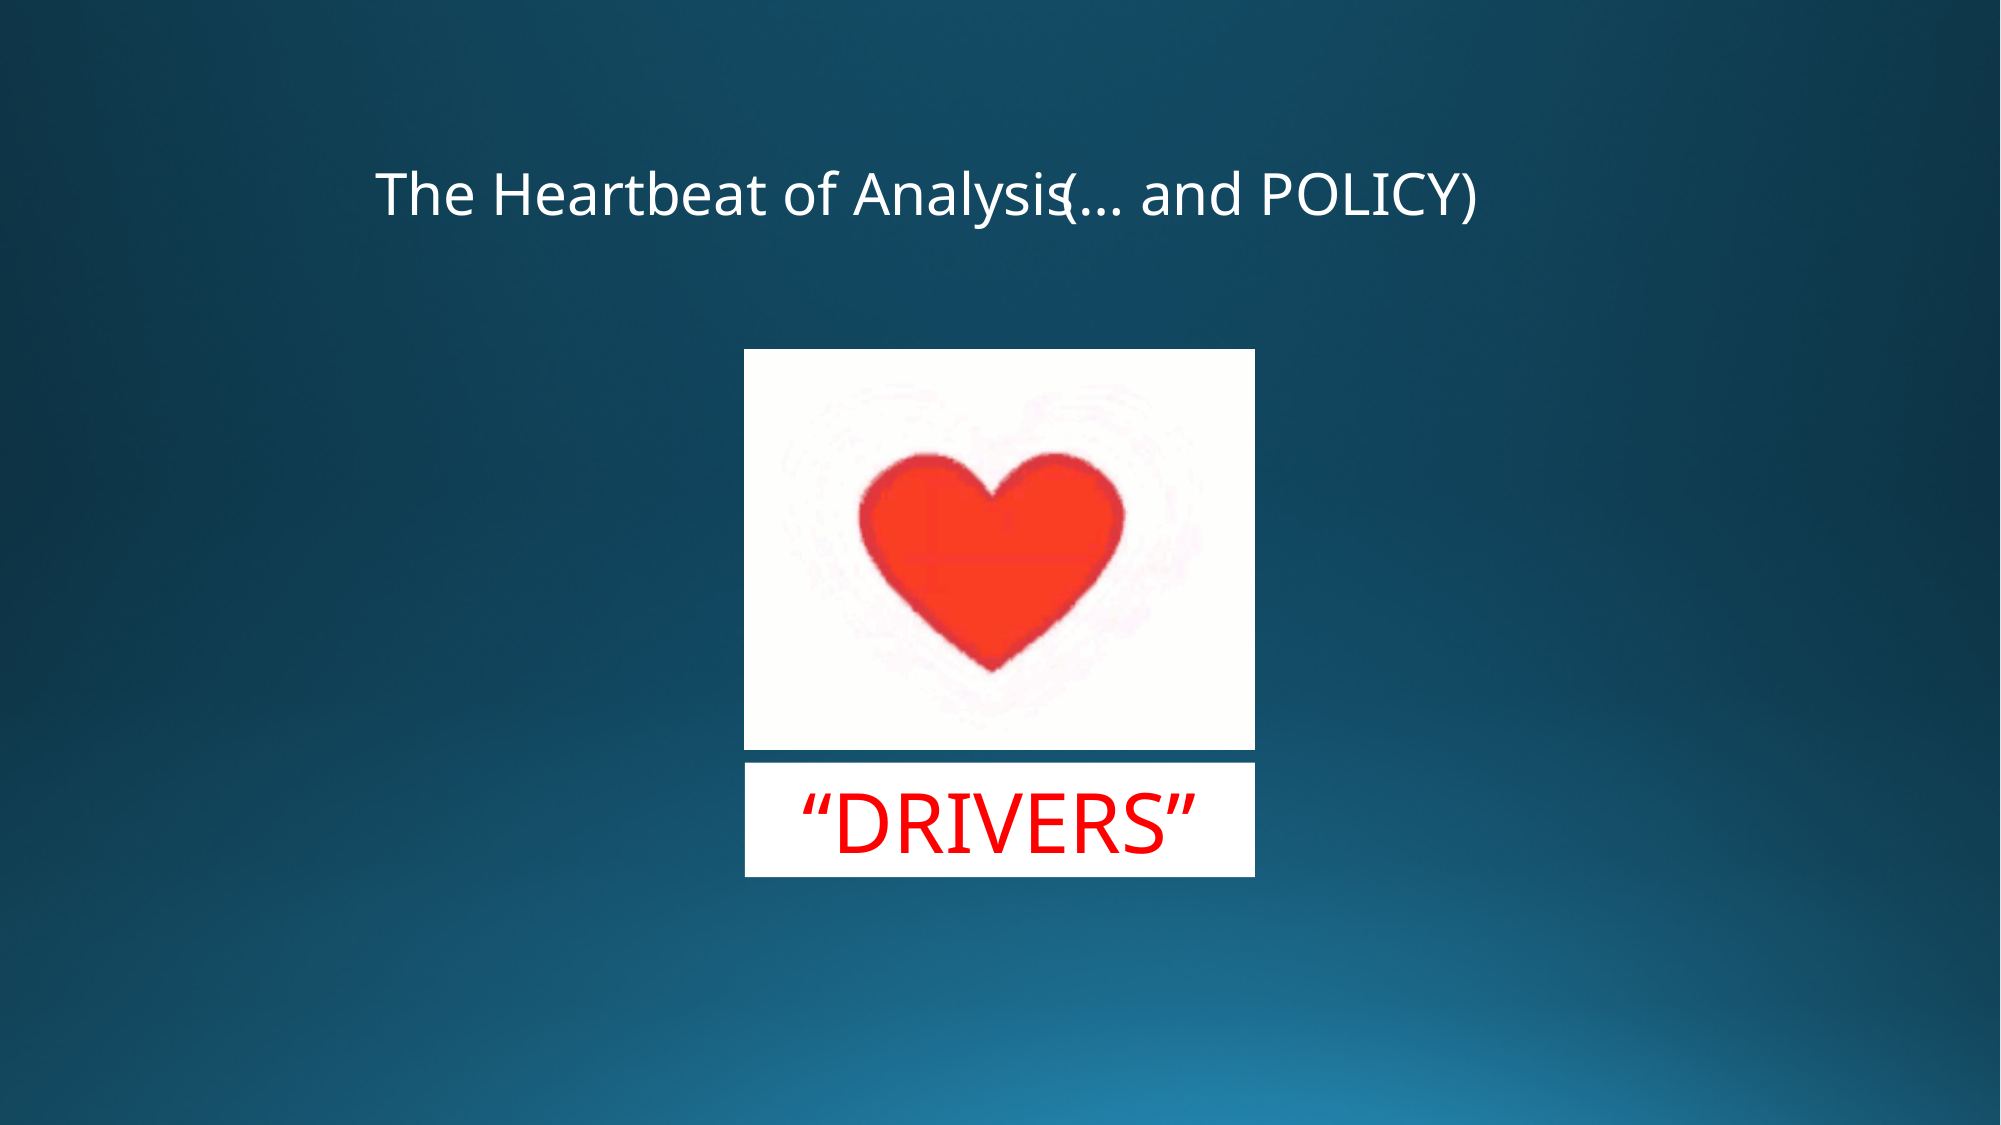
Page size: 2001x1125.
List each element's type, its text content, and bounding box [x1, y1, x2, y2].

text_box (… and POLICY) [1046, 149, 1493, 234]
text_box The Heartbeat of Analysis [360, 149, 1046, 234]
picture [0, 0, 2001, 1125]
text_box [744, 349, 1256, 879]
